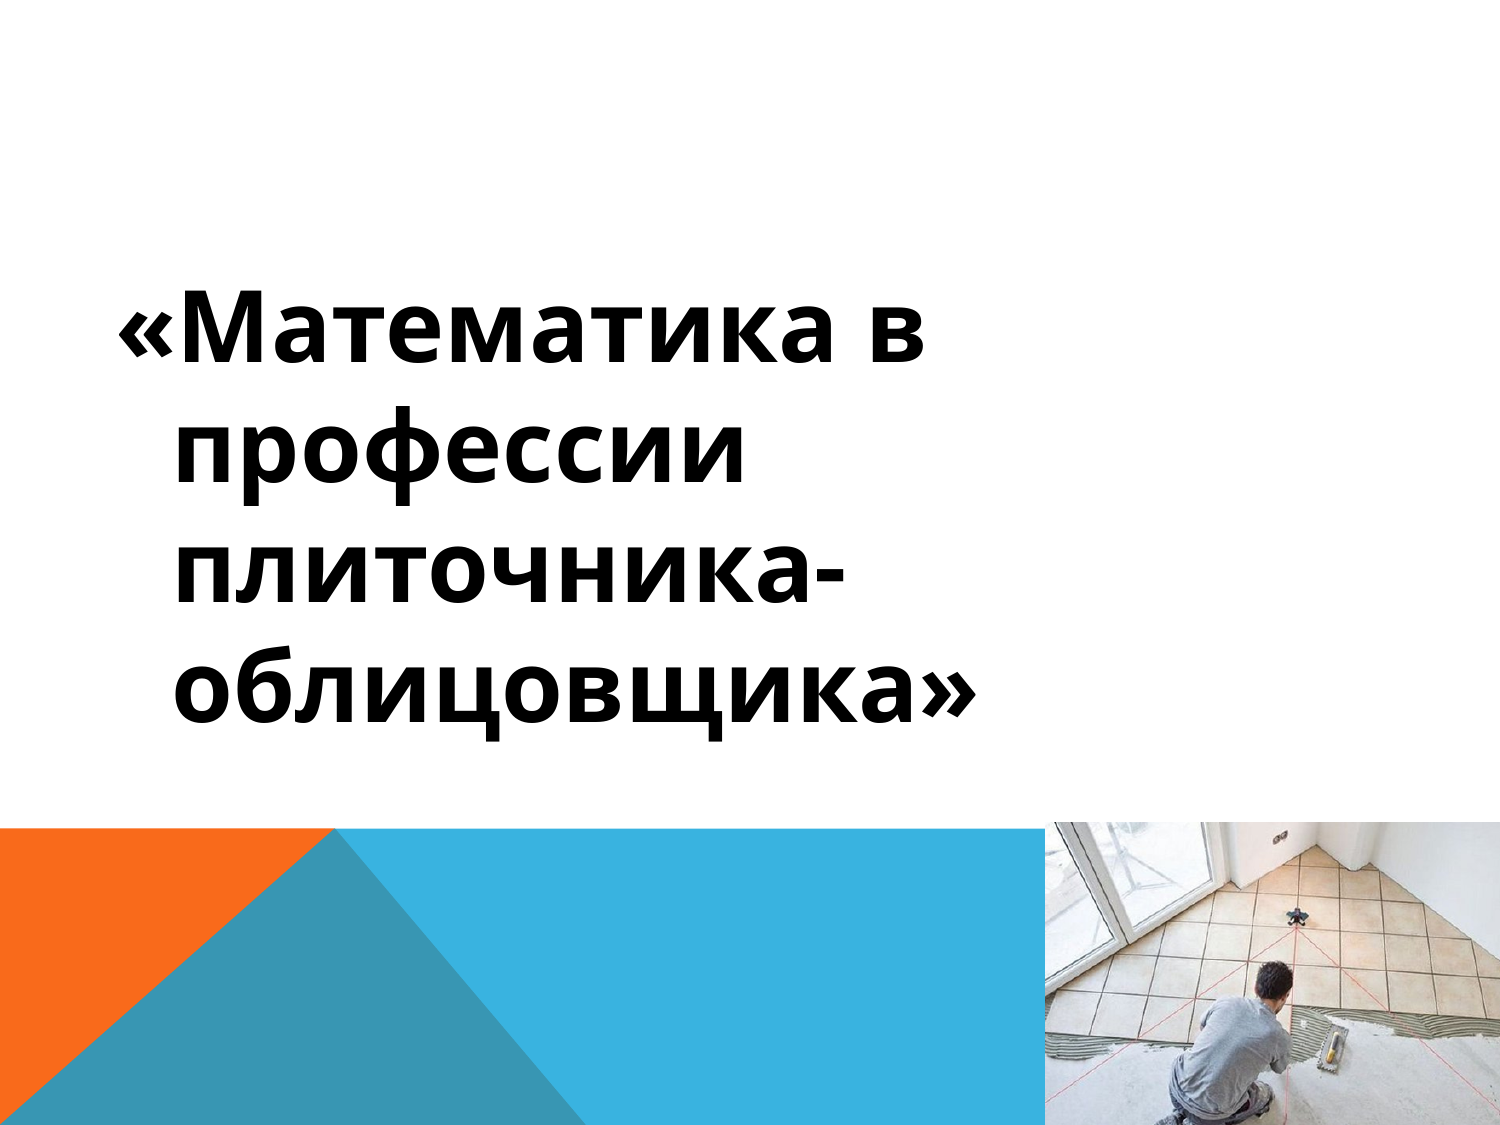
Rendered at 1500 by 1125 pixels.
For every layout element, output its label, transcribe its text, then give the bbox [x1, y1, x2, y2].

list «Математика в профессии плиточника-облицовщика» [100, 255, 1335, 843]
picture [1045, 822, 1500, 1125]
